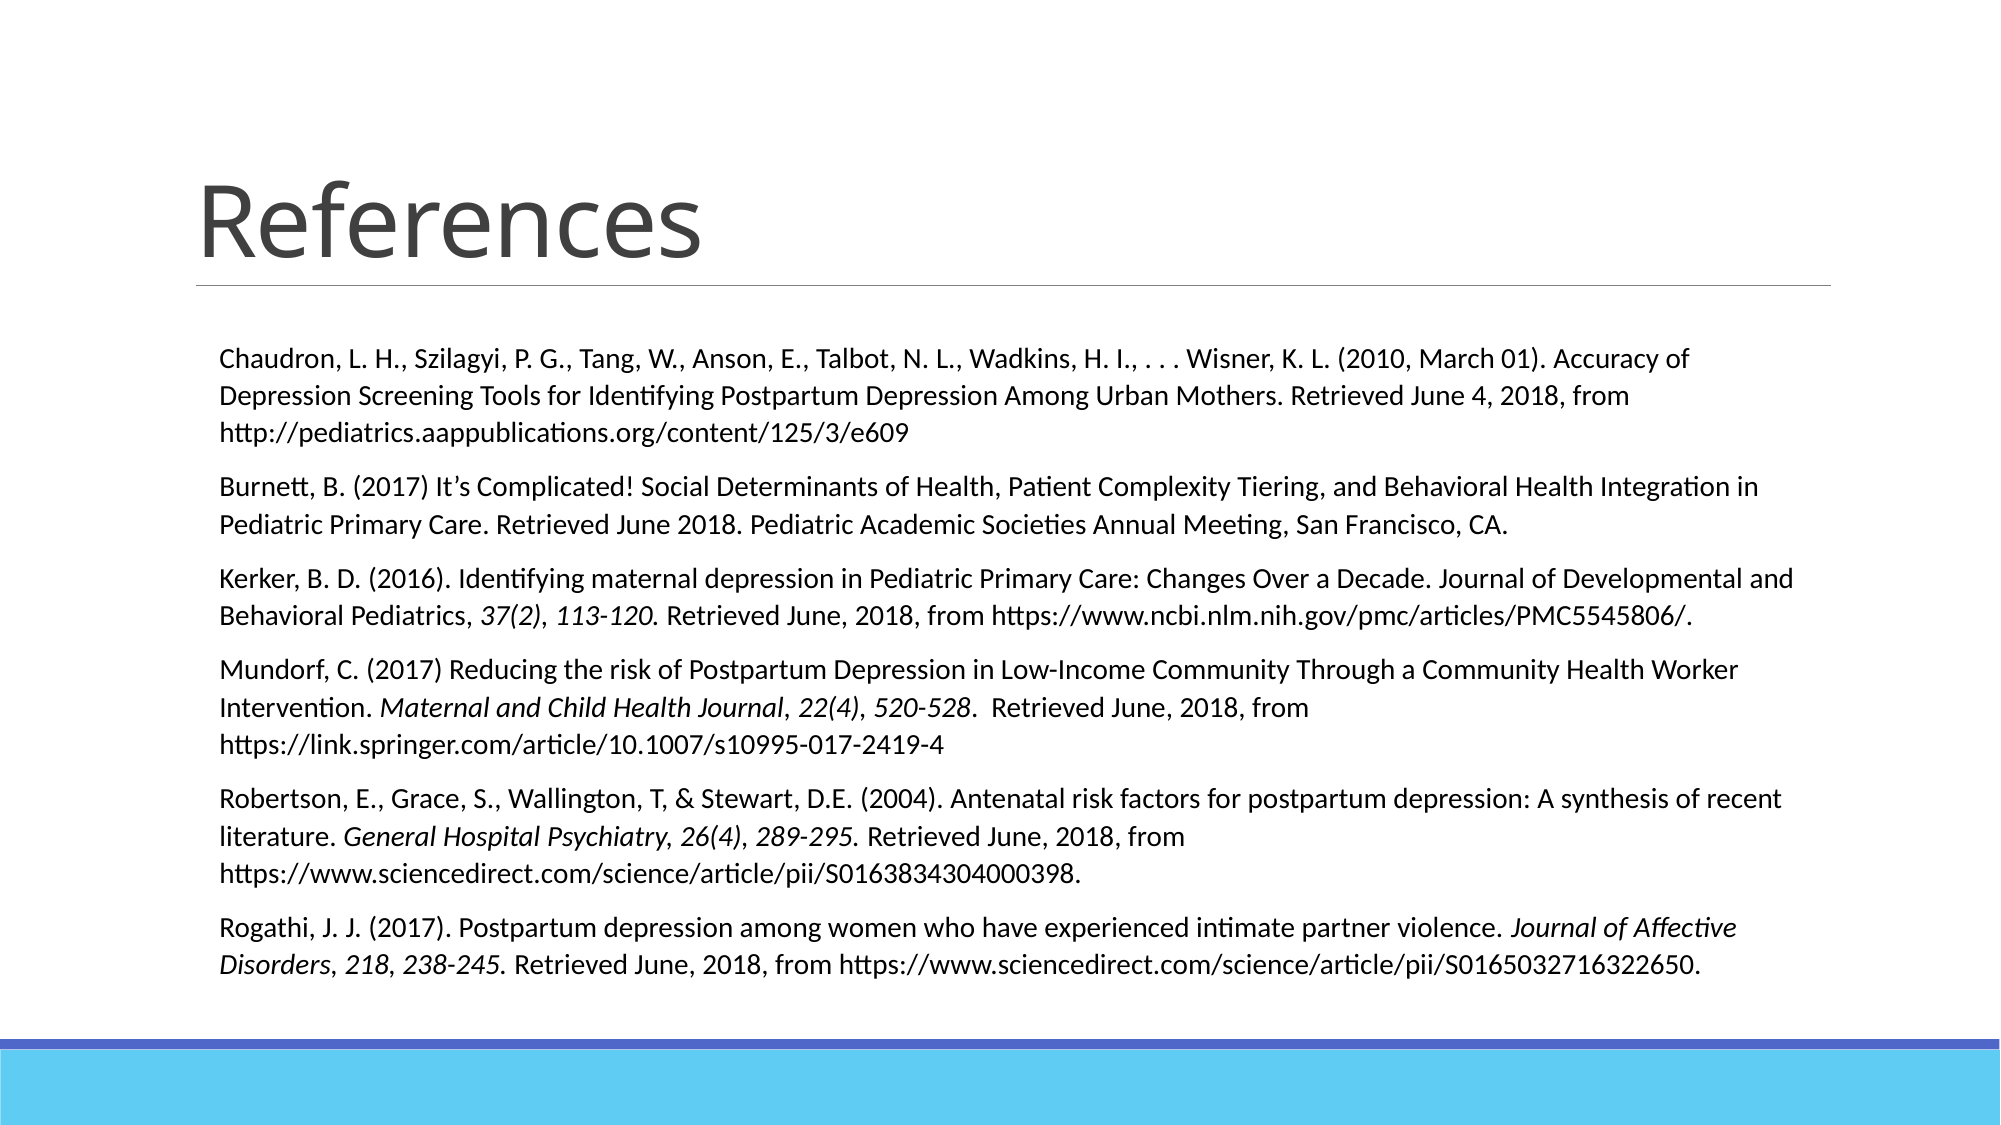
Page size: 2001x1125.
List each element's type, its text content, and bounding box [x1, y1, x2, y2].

title References [180, 47, 1830, 285]
text_box Chaudron, L. H., Szilagyi, P. G., Tang, W., Anson, E., Talbot, N. L., Wadkins, H. I., . . . Wisner, K. L. (2010, March 01). Accuracy of Depression Screening Tools for Identifying Postpartum Depression Among Urban Mothers. Retrieved June 4, 2018, from http://pediatrics.aappublications.org/content/125/3/e609 Burnett, B. (2017) It’s Complicated! Social Determinants of Health, Patient Complexity Tiering, and Behavioral Health Integration in Pediatric Primary Care. Retrieved June 2018. Pediatric Academic Societies Annual Meeting, San Francisco, CA. Kerker, B. D. (2016). Identifying maternal depression in Pediatric Primary Care: Changes Over a Decade. Journal of Developmental and Behavioral Pediatrics, 37(2), 113-120. Retrieved June, 2018, from https://www.ncbi.nlm.nih.gov/pmc/articles/PMC5545806/. Mundorf, C. (2017) Reducing the risk of Postpartum Depression in Low-Income Community Through a Community Health Worker Intervention. Maternal and Child Health Journal, 22(4), 520-528. Retrieved June, 2018, from https://link.springer.com/article/10.1007/s10995-017-2419-4 Robertson, E., Grace, S., Wallington, T, & Stewart, D.E. (2004). Antenatal risk factors for postpartum depression: A synthesis of recent literature. General Hospital Psychiatry, 26(4), 289-295. Retrieved June, 2018, from https://www.sciencedirect.com/science/article/pii/S0163834304000398. Rogathi, J. J. (2017). Postpartum depression among women who have experienced intimate partner violence. Journal of Affective Disorders, 218, 238-245. Retrieved June, 2018, from https://www.sciencedirect.com/science/article/pii/S0165032716322650. [204, 329, 1814, 1125]
